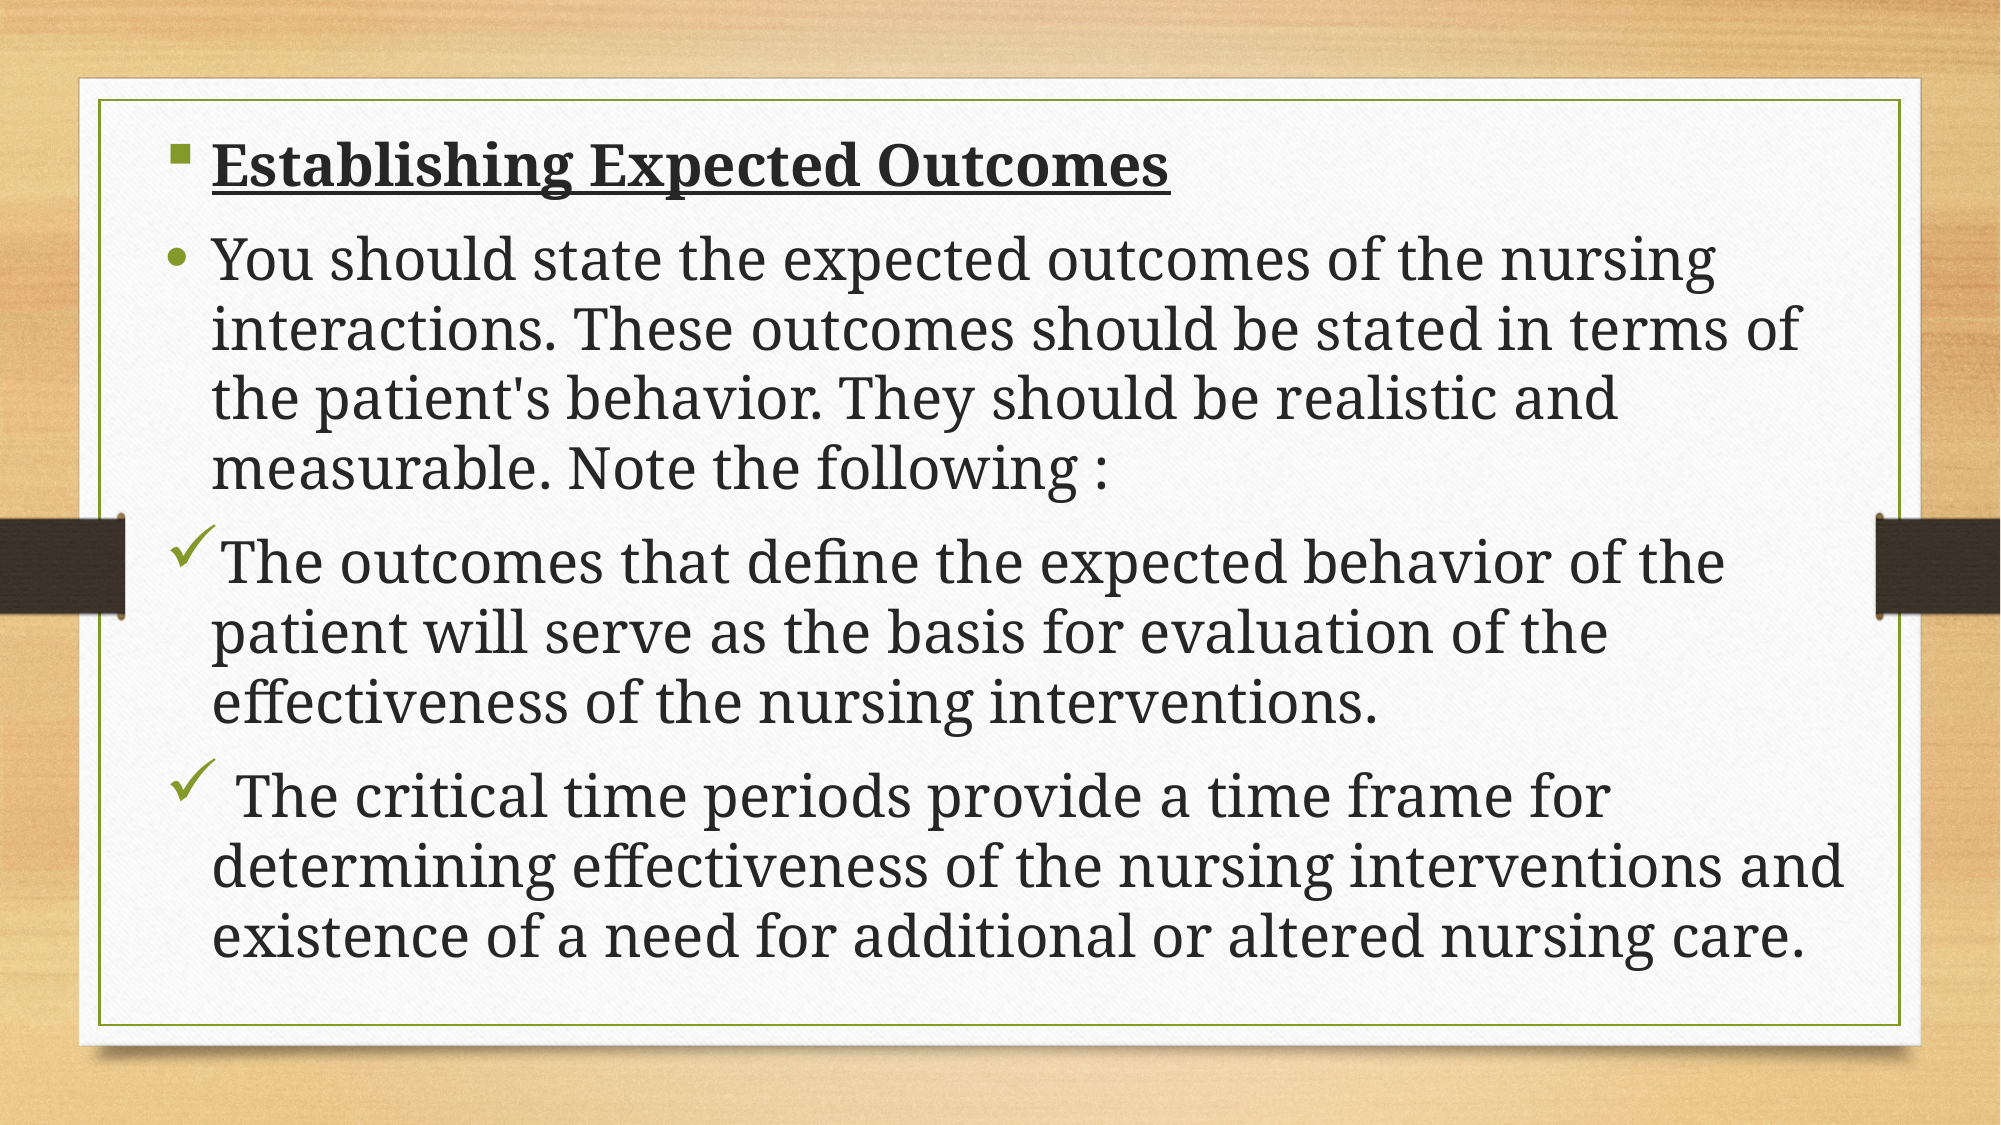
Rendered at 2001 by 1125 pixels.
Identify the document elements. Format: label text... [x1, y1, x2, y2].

picture [0, 0, 2001, 1125]
list Establishing Expected Outcomes You should state the expected outcomes of the nursing interactions. These outcomes should be stated in terms of the patient's behavior. They should be realistic and measurable. Note the following : The outcomes that define the expected behavior of the patient will serve as the basis for evaluation of the effectiveness of the nursing interventions. The critical time periods provide a time frame for determining effectiveness of the nursing interventions and existence of a need for additional or altered nursing care. [150, 120, 1863, 1009]
